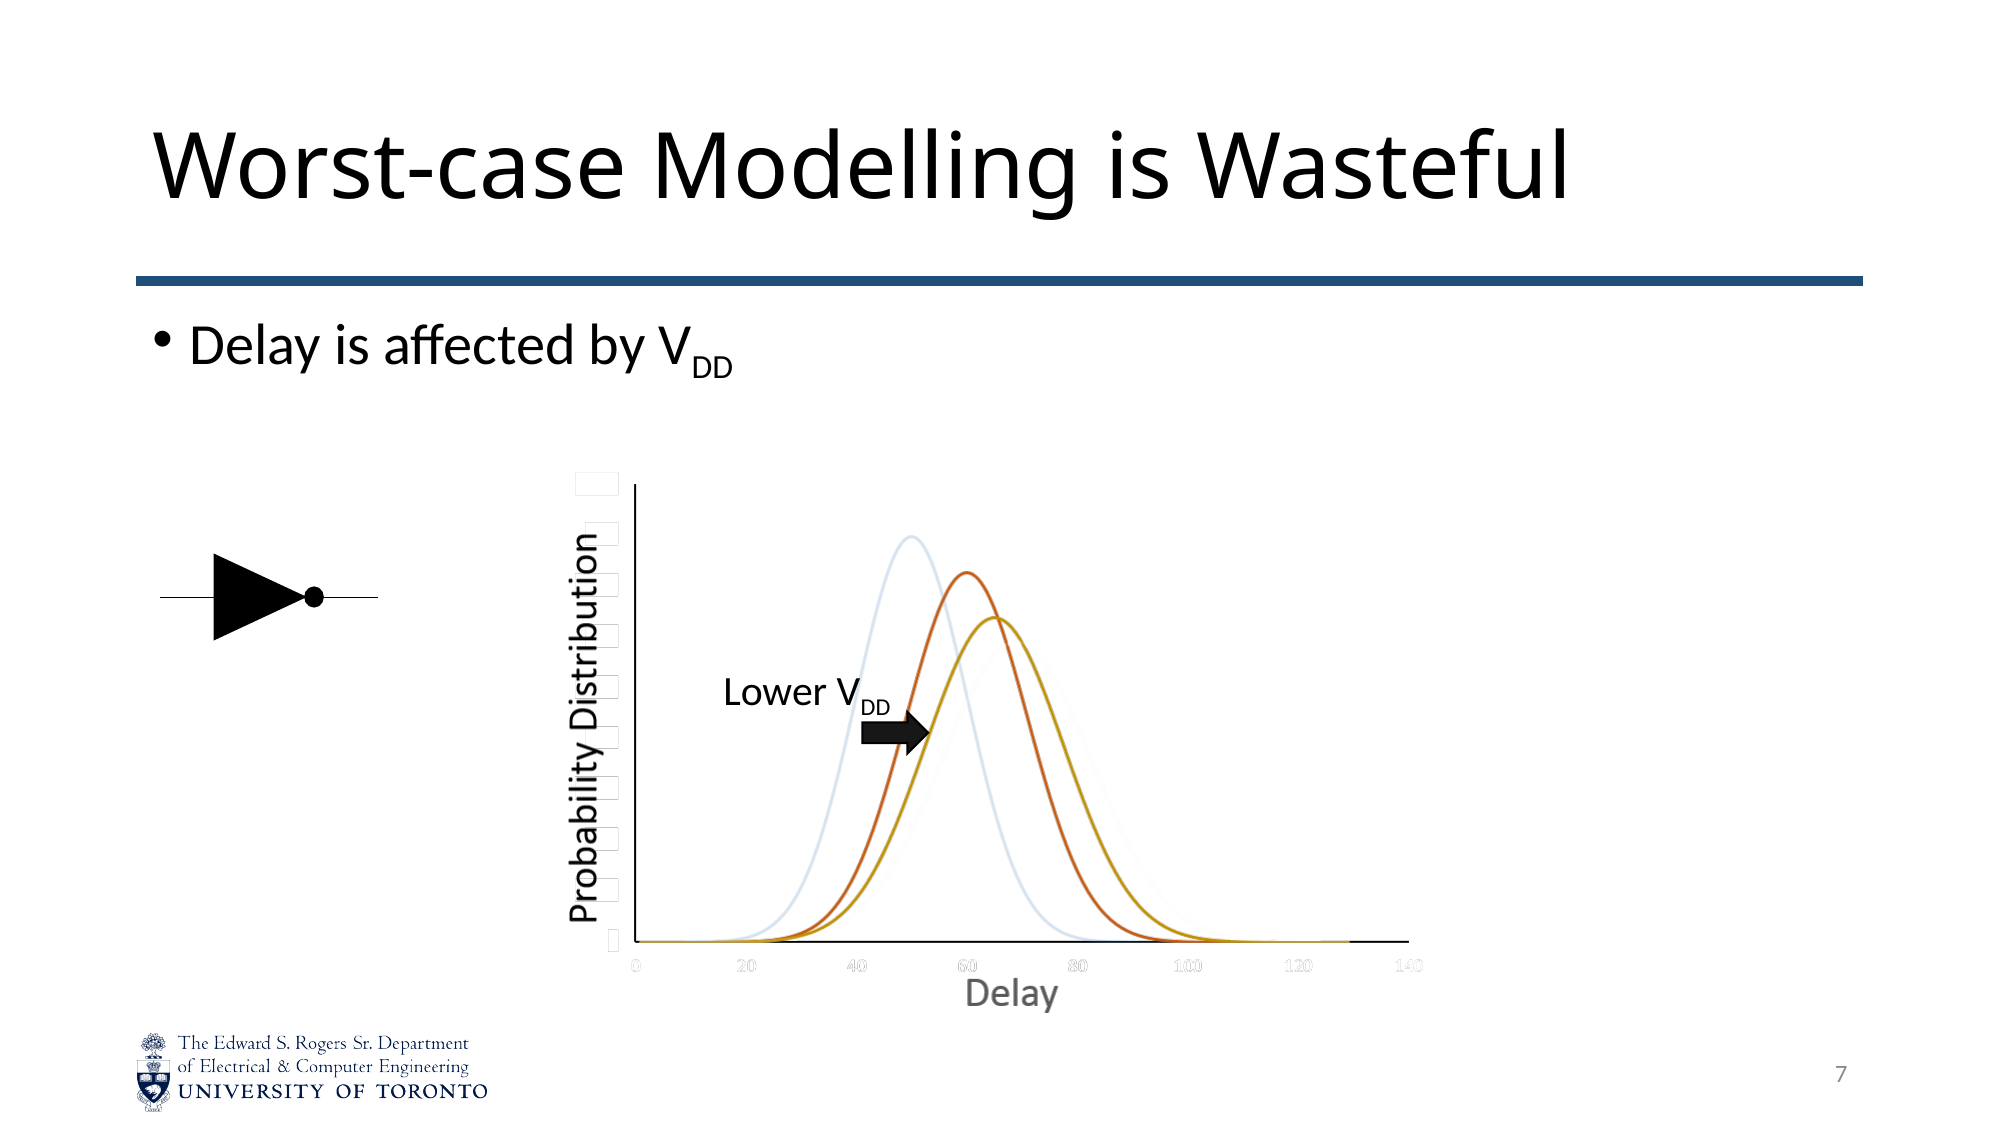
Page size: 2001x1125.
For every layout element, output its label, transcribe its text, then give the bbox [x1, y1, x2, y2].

text_box [213, 553, 304, 641]
title Worst-case Modelling is Wasteful [137, 59, 1863, 278]
list Delay is affected by VDD [137, 299, 1863, 1014]
text_box [304, 586, 324, 608]
slide_number 7 [1412, 1042, 1863, 1103]
picture [519, 445, 1481, 1043]
picture [137, 1033, 487, 1112]
